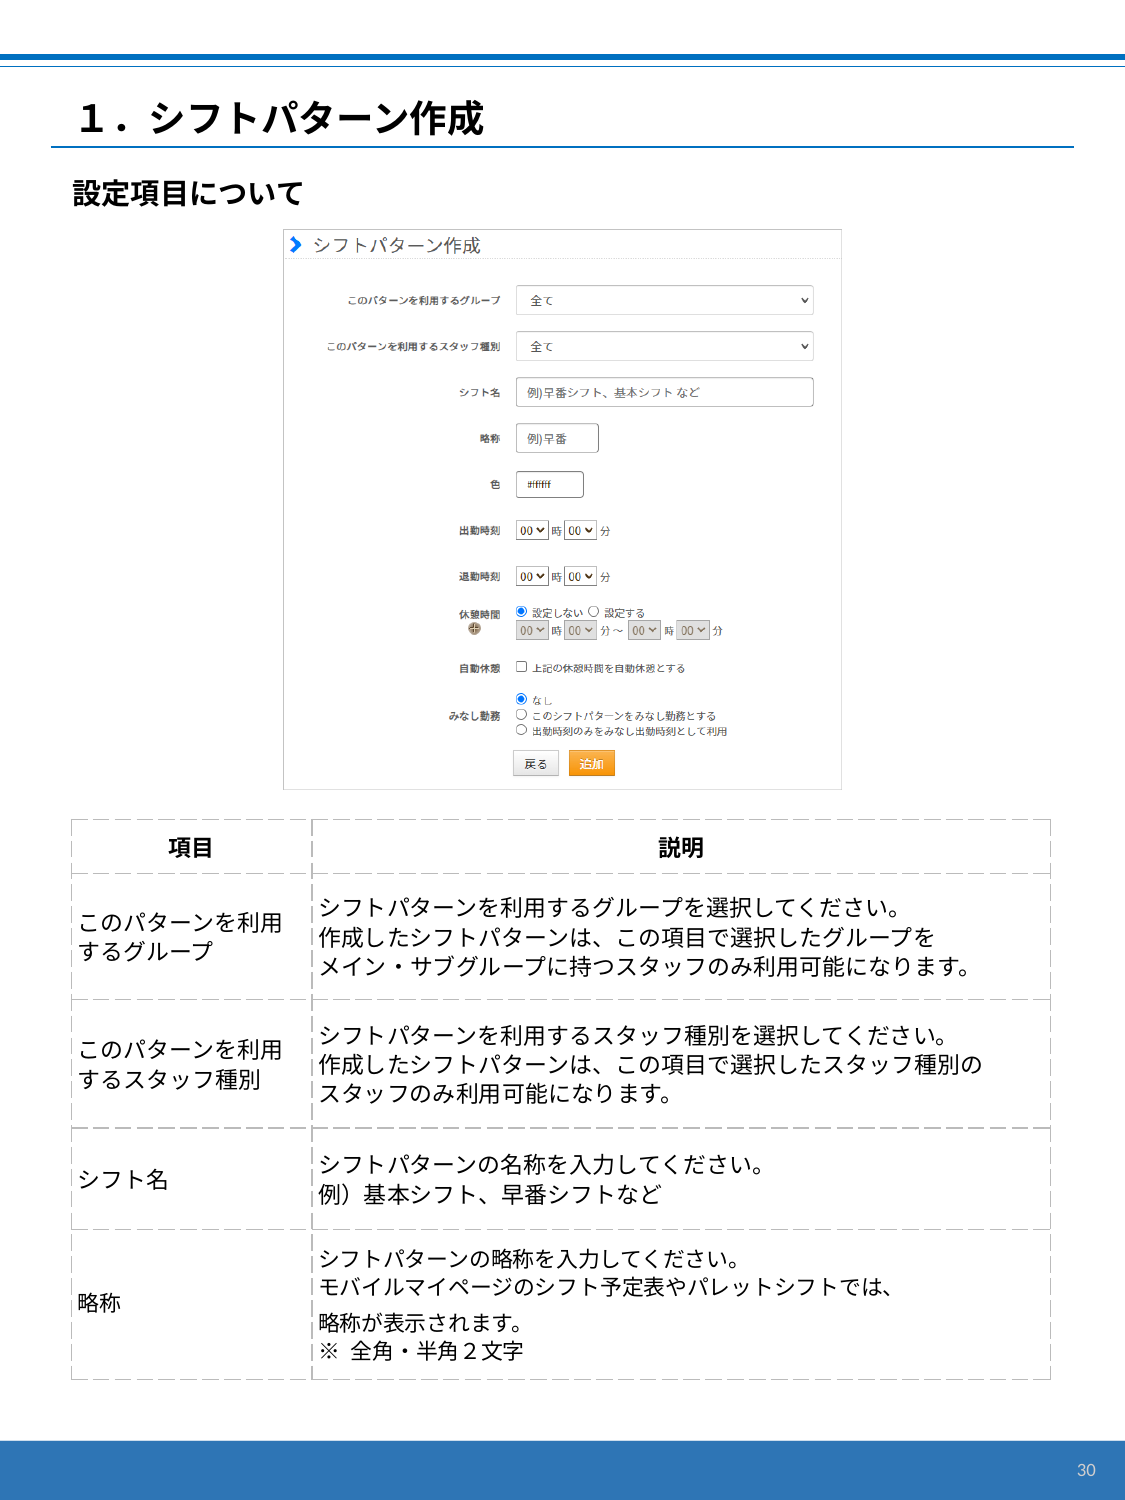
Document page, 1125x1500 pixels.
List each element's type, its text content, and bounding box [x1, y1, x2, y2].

picture [283, 229, 842, 790]
table_cell シフトパターンを利用するスタッフ種別を選択してください。 作成したシフトパターンは、この項目で選択したスタッフ種別の スタッフのみ利用可能になります。 [312, 999, 1050, 1128]
table_cell 略称 [72, 1229, 312, 1379]
text_box 設定項目について [57, 162, 1065, 219]
table_header 項目 [72, 820, 312, 873]
table_cell シフト名 [72, 1128, 312, 1229]
table_cell このパターンを利用するグループ [72, 873, 312, 999]
table_cell シフトパターンの名称を入力してください。 例）基本シフト、早番シフトなど [312, 1128, 1050, 1229]
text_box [0, 56, 1125, 67]
table_cell シフトパターンの略称を入力してください。 モバイルマイページのシフト予定表やパレットシフトでは、 略称が表示されます。 ※ 全角・半角２文字 [312, 1229, 1050, 1379]
table_cell シフトパターンを利用するグループを選択してください。 作成したシフトパターンは、この項目で選択したグループを メイン・サブグループに持つスタッフのみ利用可能になります。 [312, 873, 1050, 999]
title １．シフトパターン作成 [59, 79, 1083, 148]
table_header 説明 [312, 820, 1050, 873]
slide_number 30 [857, 1440, 1111, 1497]
table_cell このパターンを利用するスタッフ種別 [72, 999, 312, 1128]
